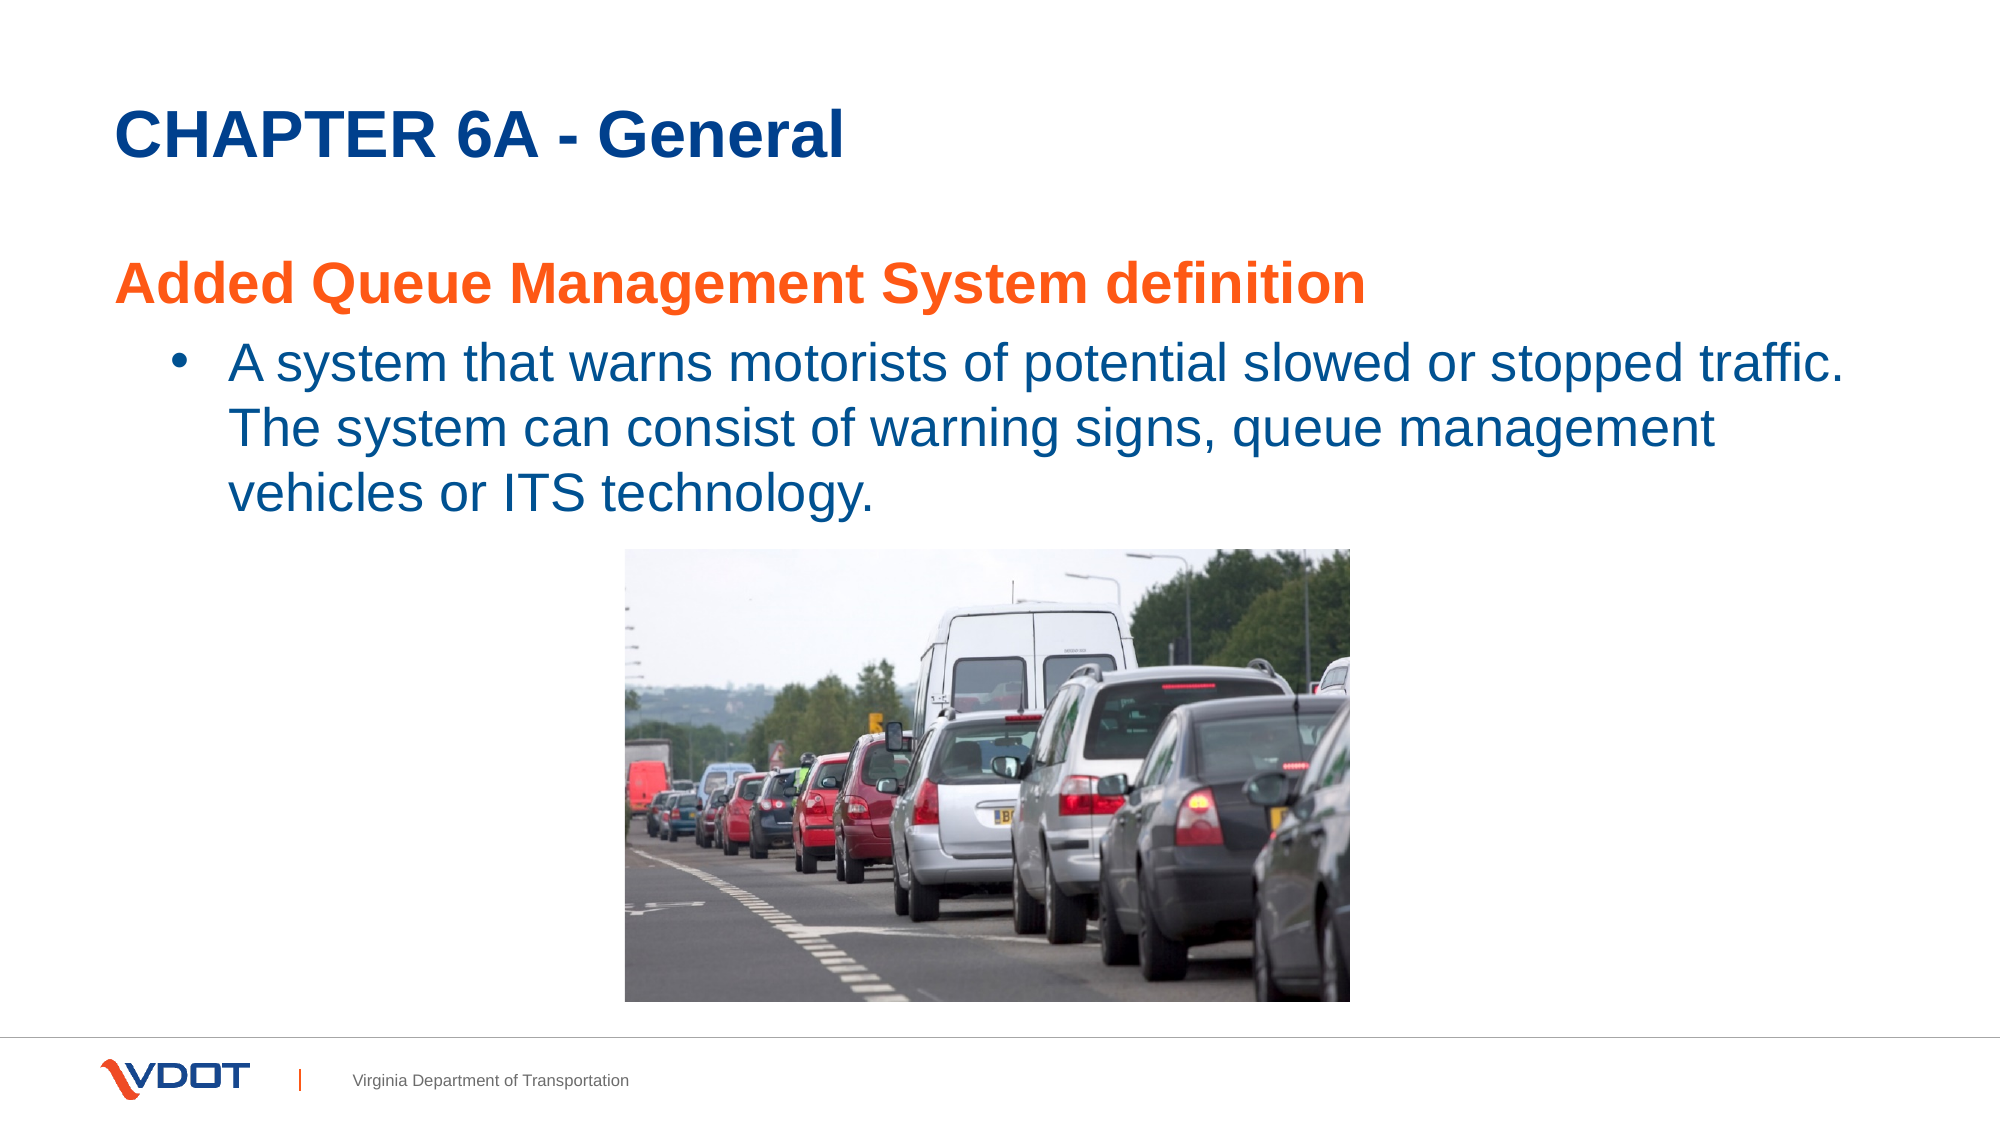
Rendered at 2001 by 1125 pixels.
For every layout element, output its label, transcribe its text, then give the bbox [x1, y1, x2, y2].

picture [624, 549, 1351, 1002]
list Added Queue Management System definition A system that warns motorists of potential slowed or stopped traffic. The system can consist of warning signs, queue management vehicles or ITS technology. [99, 237, 1934, 980]
title CHAPTER 6A - General [99, 87, 1934, 176]
footer Virginia Department of Transportation [337, 1068, 1188, 1092]
picture [100, 1059, 250, 1100]
